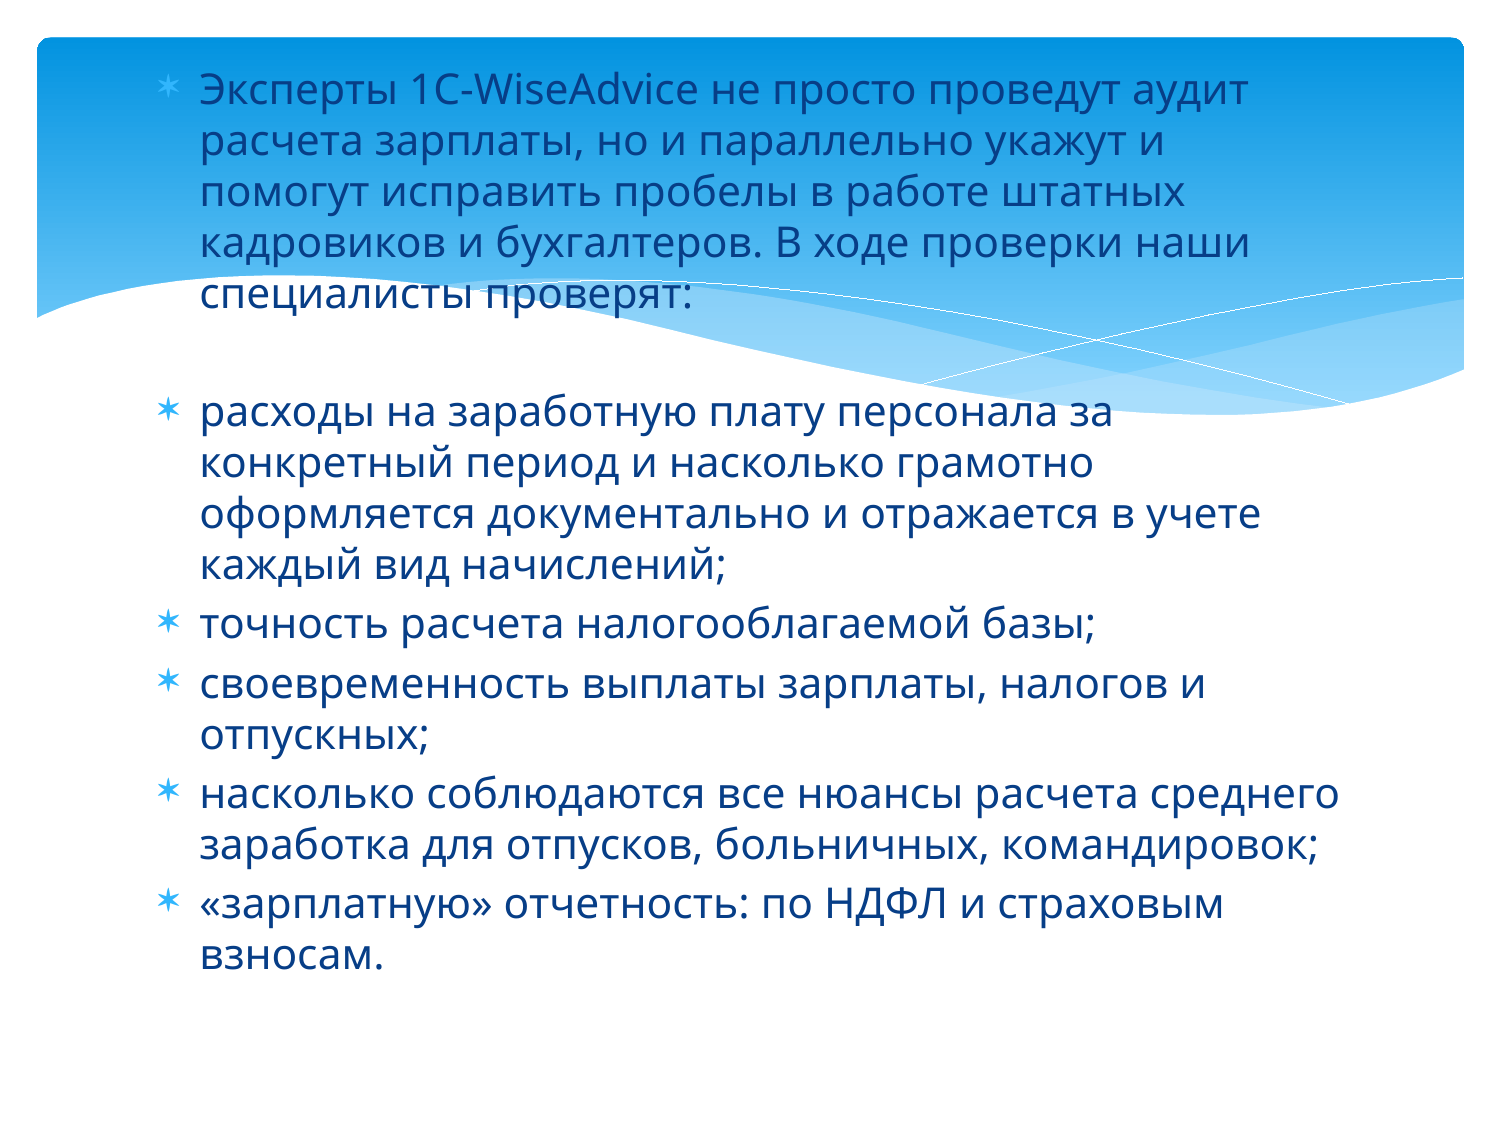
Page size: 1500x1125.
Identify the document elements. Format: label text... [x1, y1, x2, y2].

list Эксперты 1С-WiseAdvice не просто проведут аудит расчета зарплаты, но и параллельно укажут и помогут исправить пробелы в работе штатных кадровиков и бухгалтеров. В ходе проверки наши специалисты проверят: расходы на заработную плату персонала за конкретный период и насколько грамотно оформляется документально и отражается в учете каждый вид начислений; точность расчета налогооблагаемой базы; своевременность выплаты зарплаты, налогов и отпускных; насколько соблюдаются все нюансы расчета среднего заработка для отпусков, больничных, командировок; «зарплатную» отчетность: по НДФЛ и страховым взносам. [143, 54, 1359, 1005]
